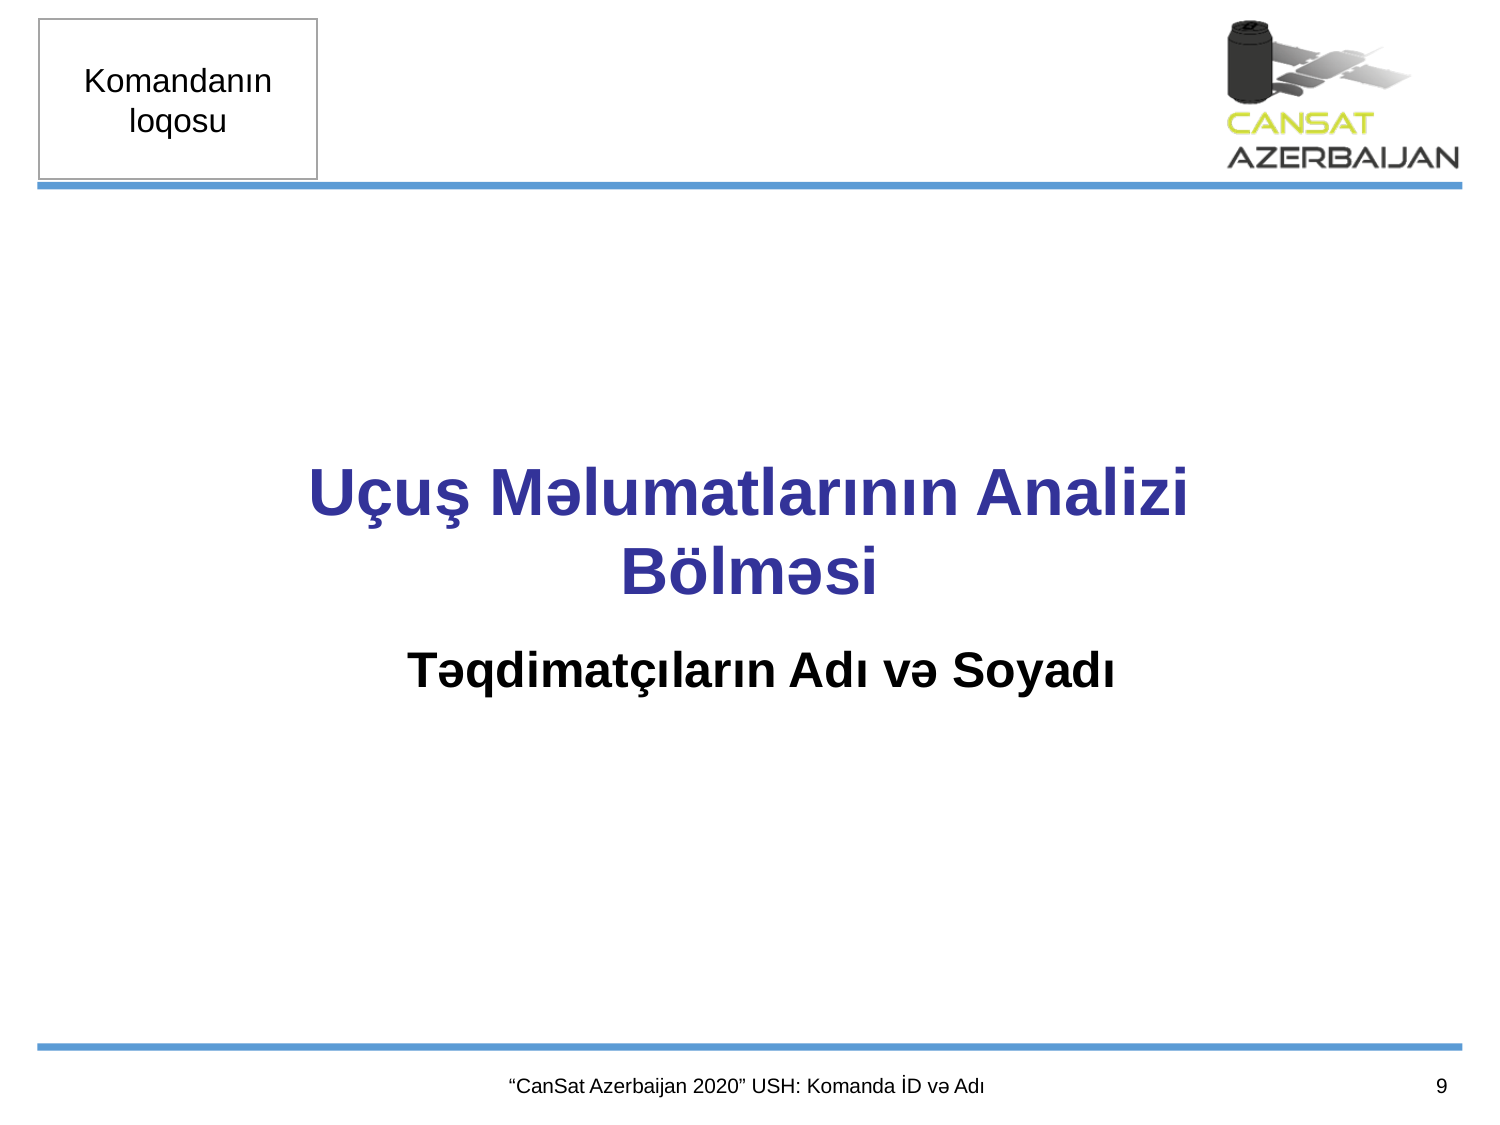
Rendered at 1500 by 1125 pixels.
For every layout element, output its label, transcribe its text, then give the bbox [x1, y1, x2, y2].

footer “CanSat Azerbaijan 2020” USH: Komanda İD və Adı [397, 1055, 1103, 1115]
slide_number 9 [1312, 1055, 1463, 1115]
text_box Təqdimatçıların Adı və Soyadı [236, 630, 1287, 843]
text_box Uçuş Məlumatlarının Analizi Bölməsi [112, 417, 1388, 719]
picture [1217, 5, 1463, 178]
